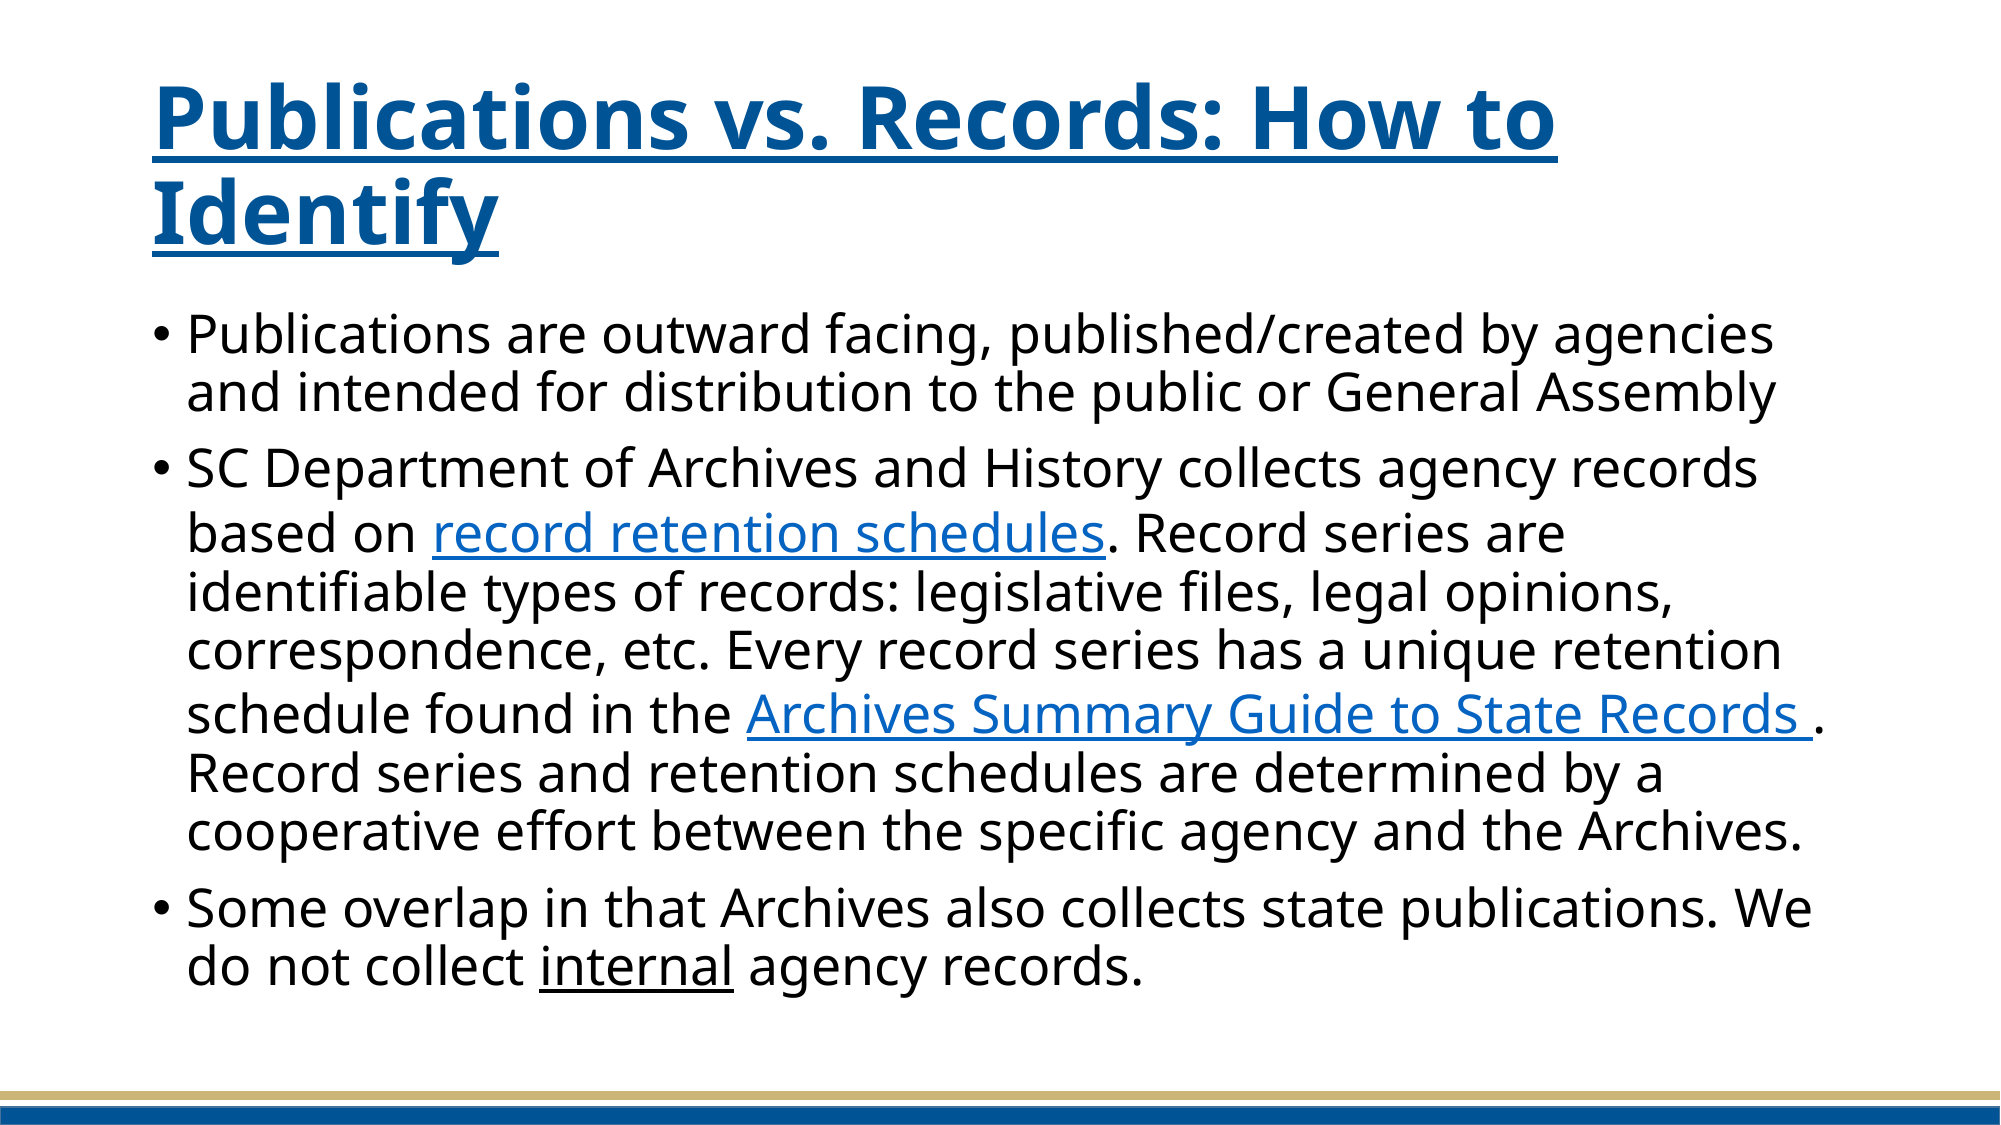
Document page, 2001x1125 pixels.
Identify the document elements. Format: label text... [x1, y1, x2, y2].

list Publications are outward facing, published/created by agencies and intended for distribution to the public or General Assembly SC Department of Archives and History collects agency records based on record retention schedules. Record series are identifiable types of records: legislative files, legal opinions, correspondence, etc. Every record series has a unique retention schedule found in the Archives Summary Guide to State Records . Record series and retention schedules are determined by a cooperative effort between the specific agency and the Archives. Some overlap in that Archives also collects state publications. We do not collect internal agency records. [137, 299, 1863, 1014]
text_box [0, 1106, 2000, 1125]
title Publications vs. Records: How to Identify [137, 59, 1863, 278]
text_box [0, 1091, 2000, 1100]
